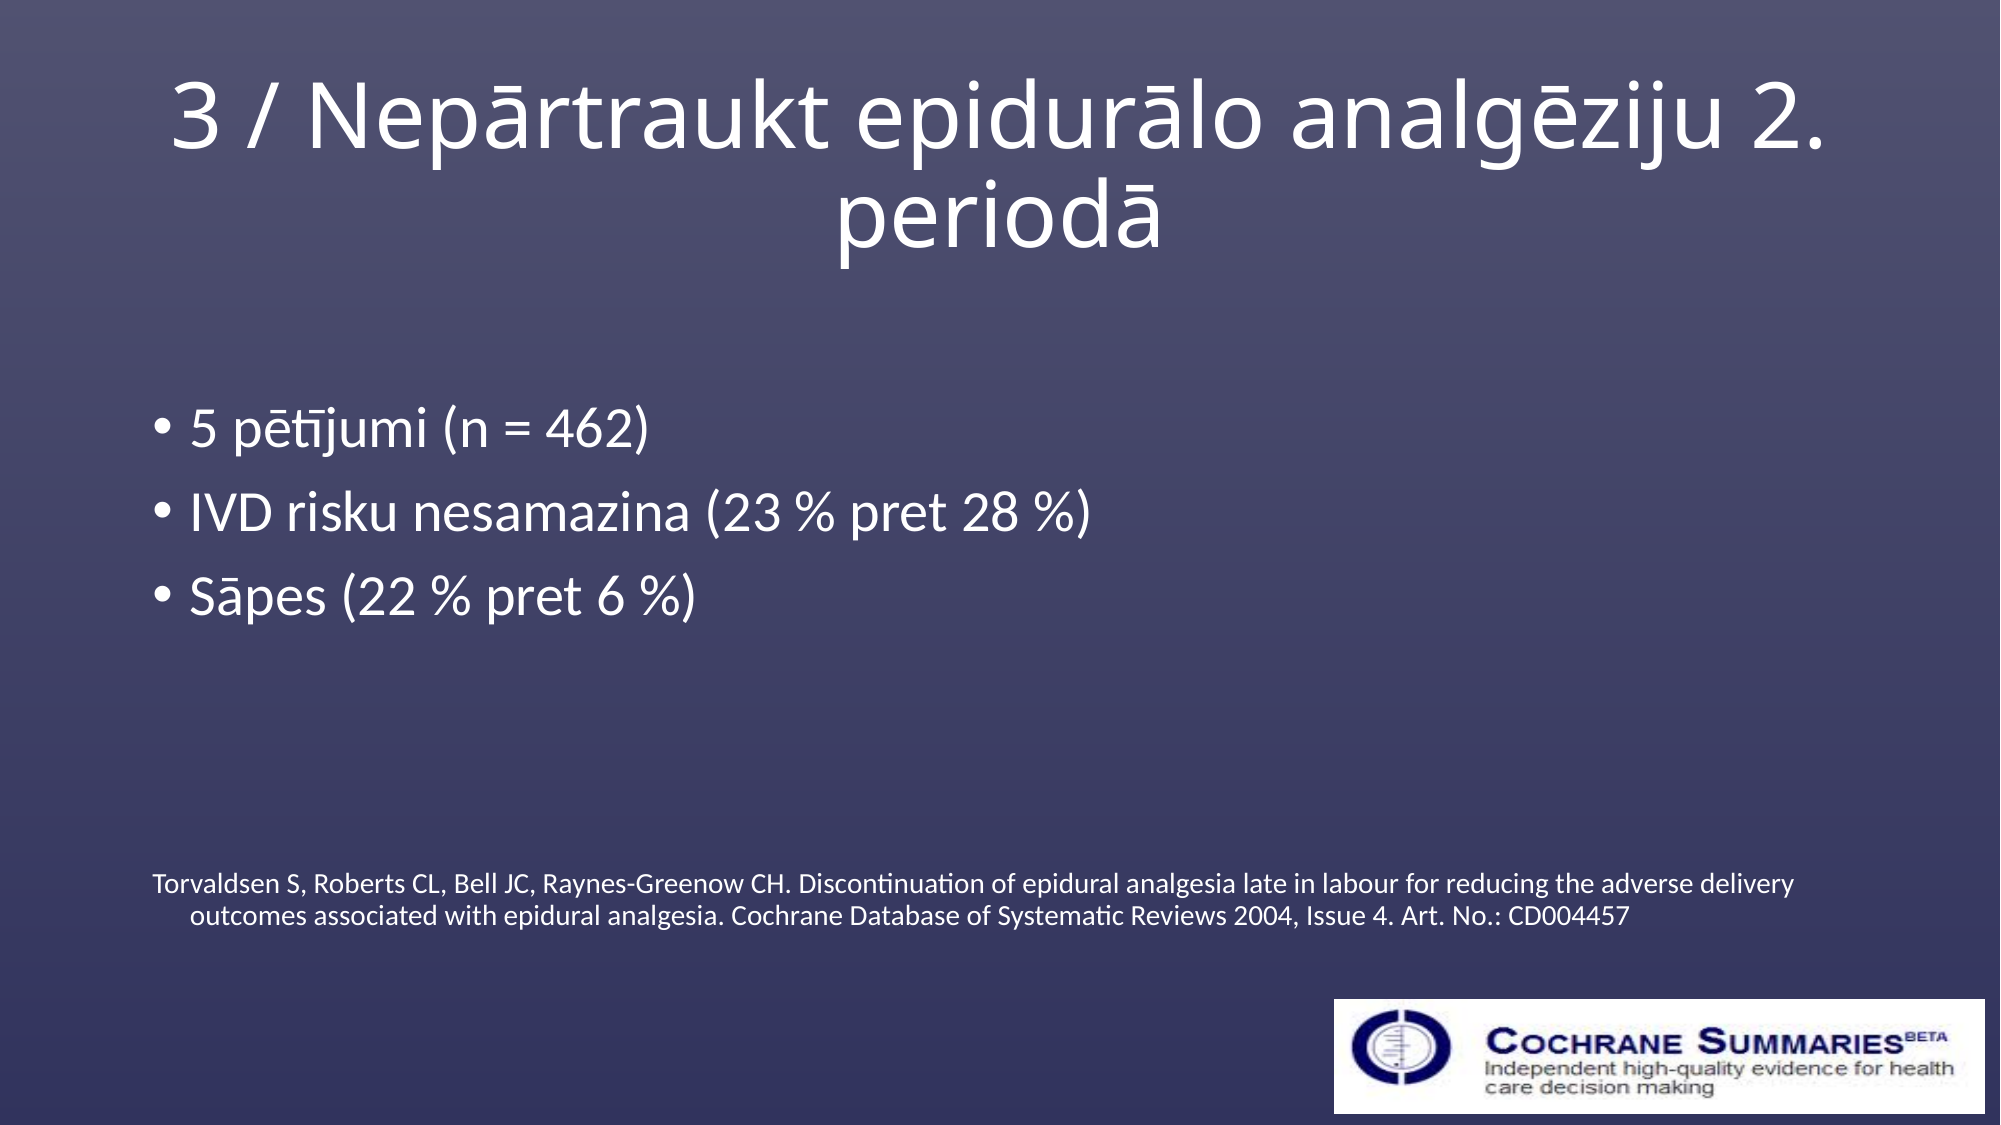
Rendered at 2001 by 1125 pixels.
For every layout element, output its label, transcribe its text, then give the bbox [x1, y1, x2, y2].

list 5 pētījumi (n = 462) IVD risku nesamazina (23 % pret 28 %) Sāpes (22 % pret 6 %) Torvaldsen S, Roberts CL, Bell JC, Raynes-Greenow CH. Discontinuation of epidural analgesia late in labour for reducing the adverse delivery outcomes associated with epidural analgesia. Cochrane Database of Systematic Reviews 2004, Issue 4. Art. No.: CD004457 [137, 299, 1863, 1014]
title 3 / Nepārtraukt epidurālo analgēziju 2. periodā [137, 59, 1863, 278]
picture [1334, 998, 1985, 1114]
